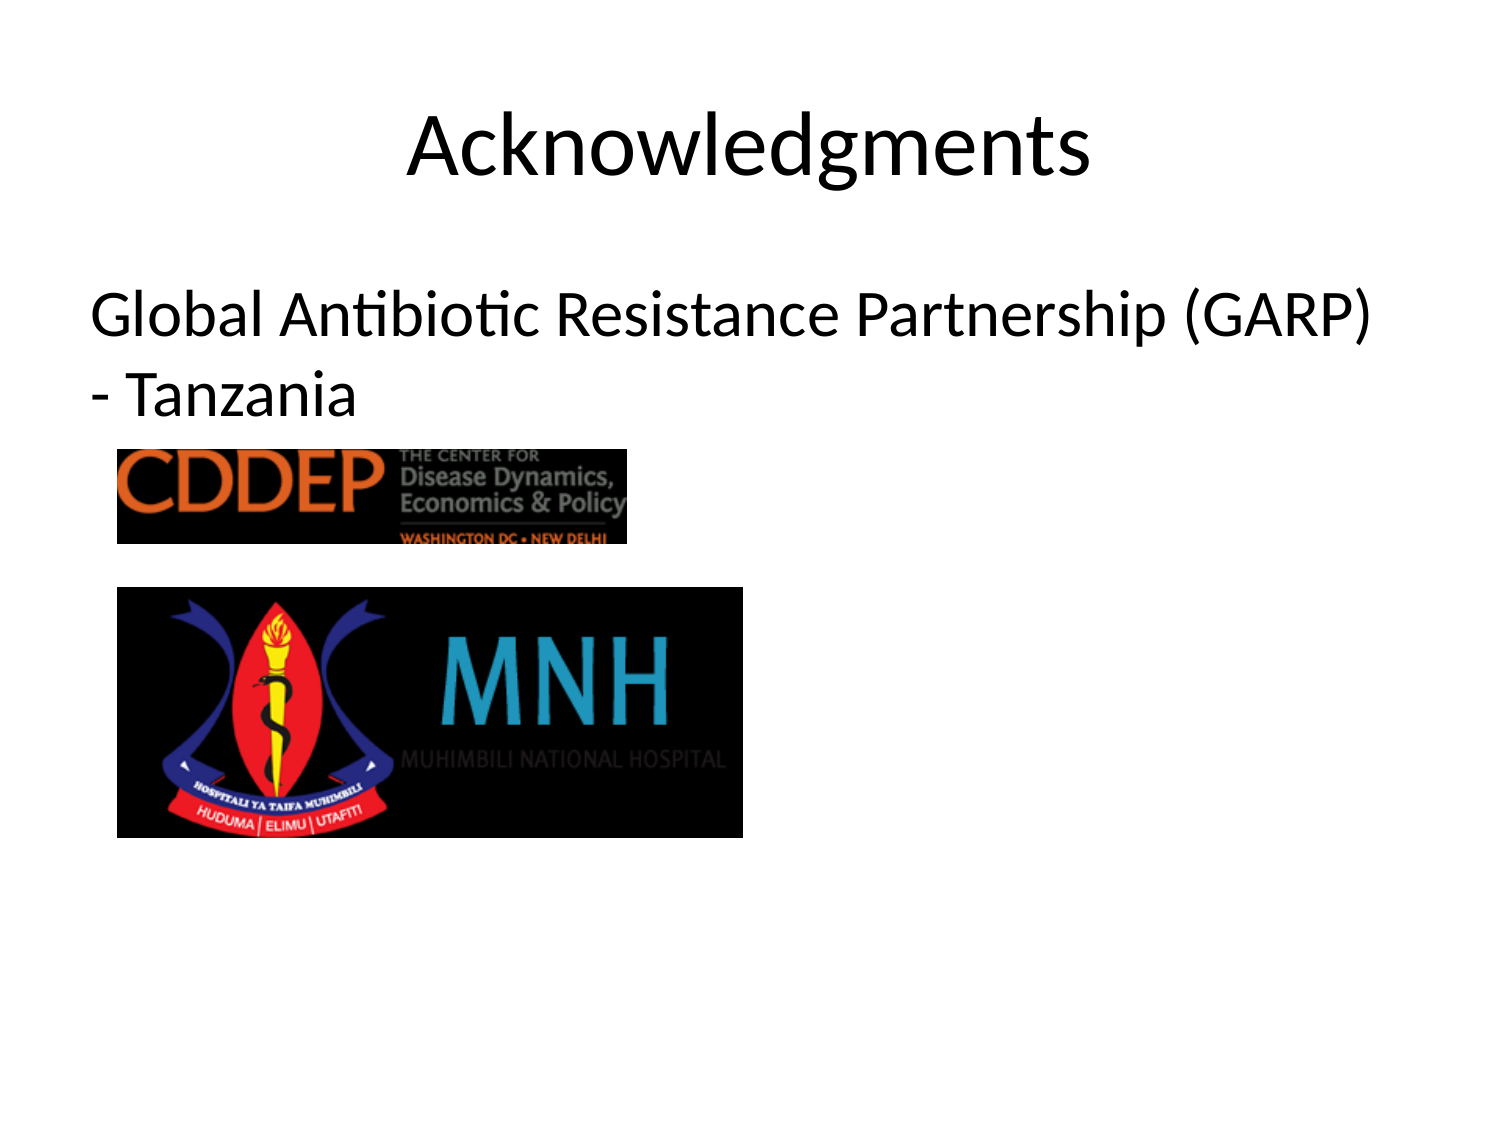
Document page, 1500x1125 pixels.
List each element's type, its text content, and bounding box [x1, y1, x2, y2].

picture [116, 587, 743, 838]
list Global Antibiotic Resistance Partnership (GARP) - Tanzania [75, 262, 1425, 1005]
title Acknowledgments [75, 45, 1425, 233]
picture [116, 449, 627, 544]
